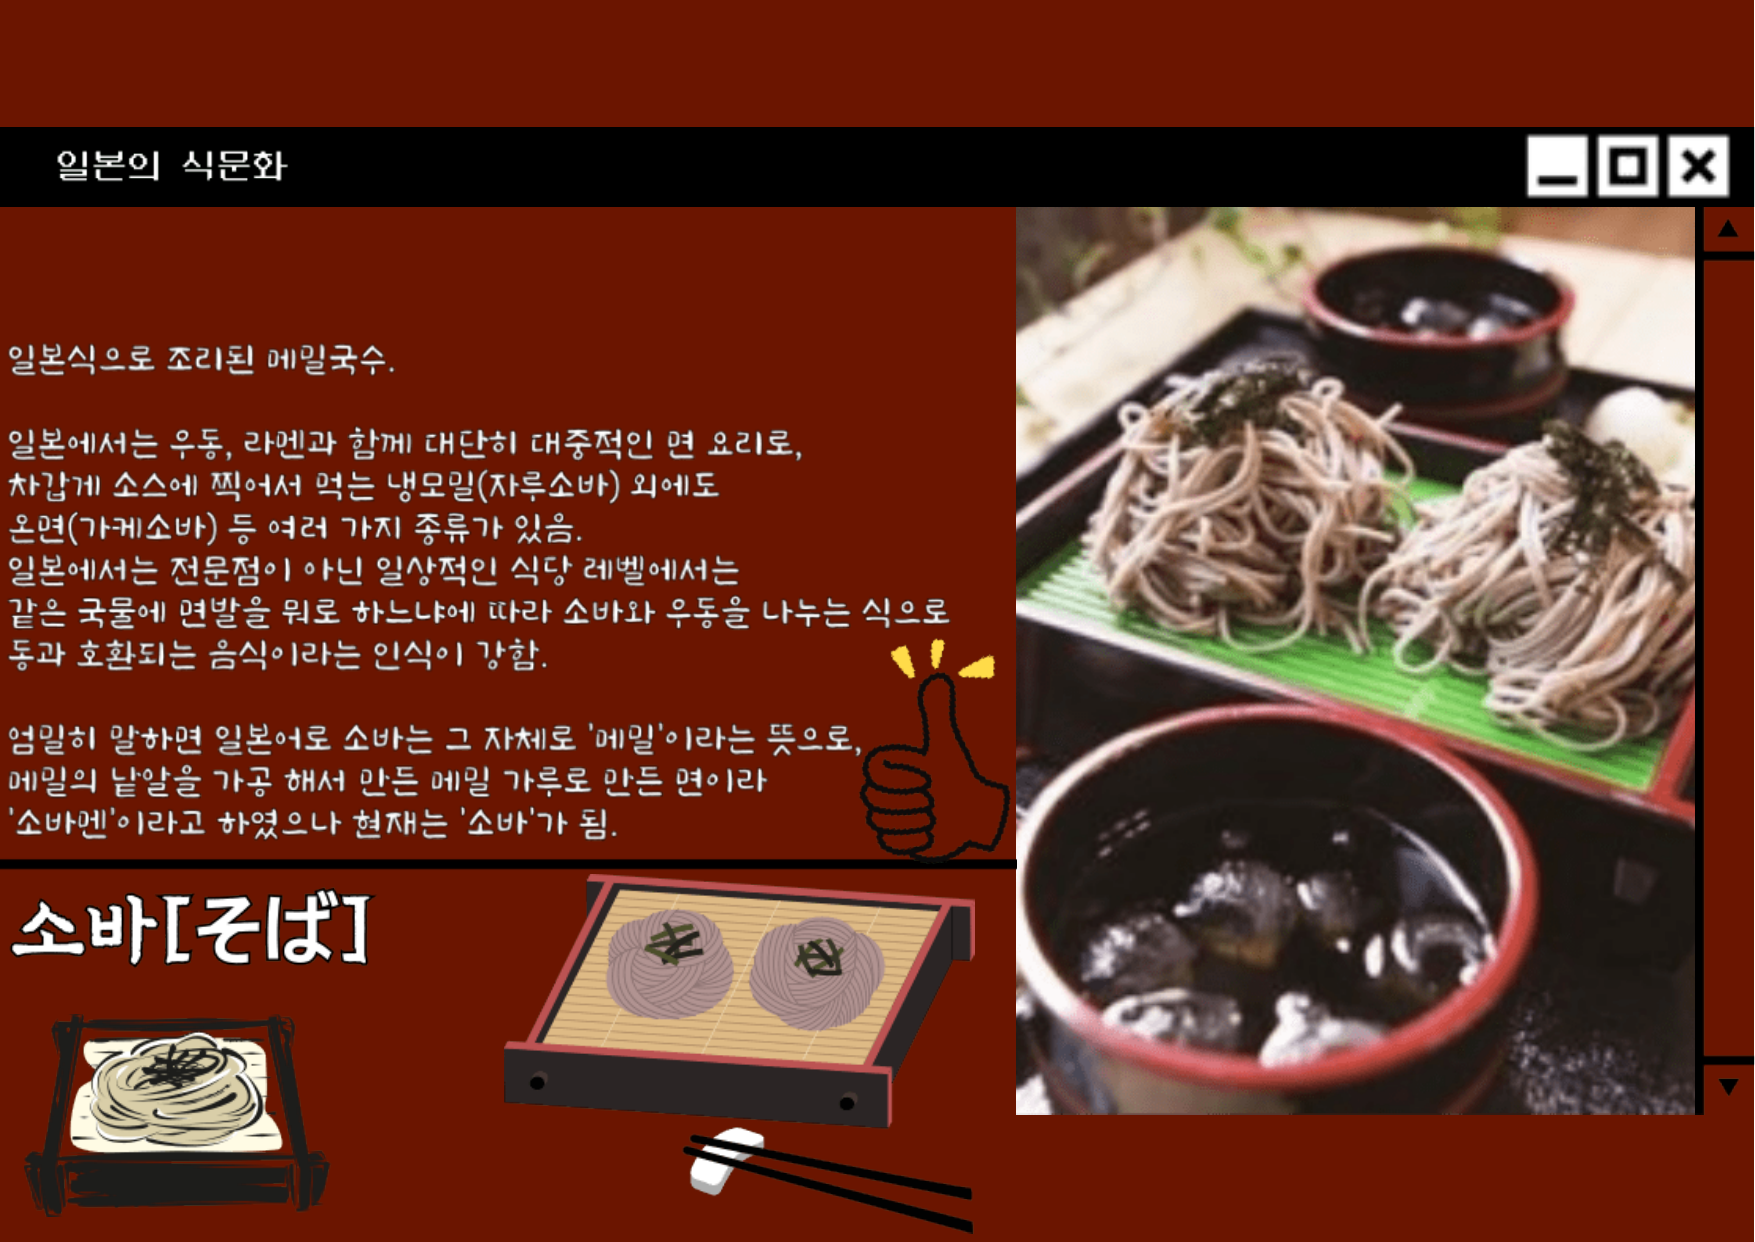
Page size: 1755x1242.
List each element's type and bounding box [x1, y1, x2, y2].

picture [0, 126, 1755, 1242]
